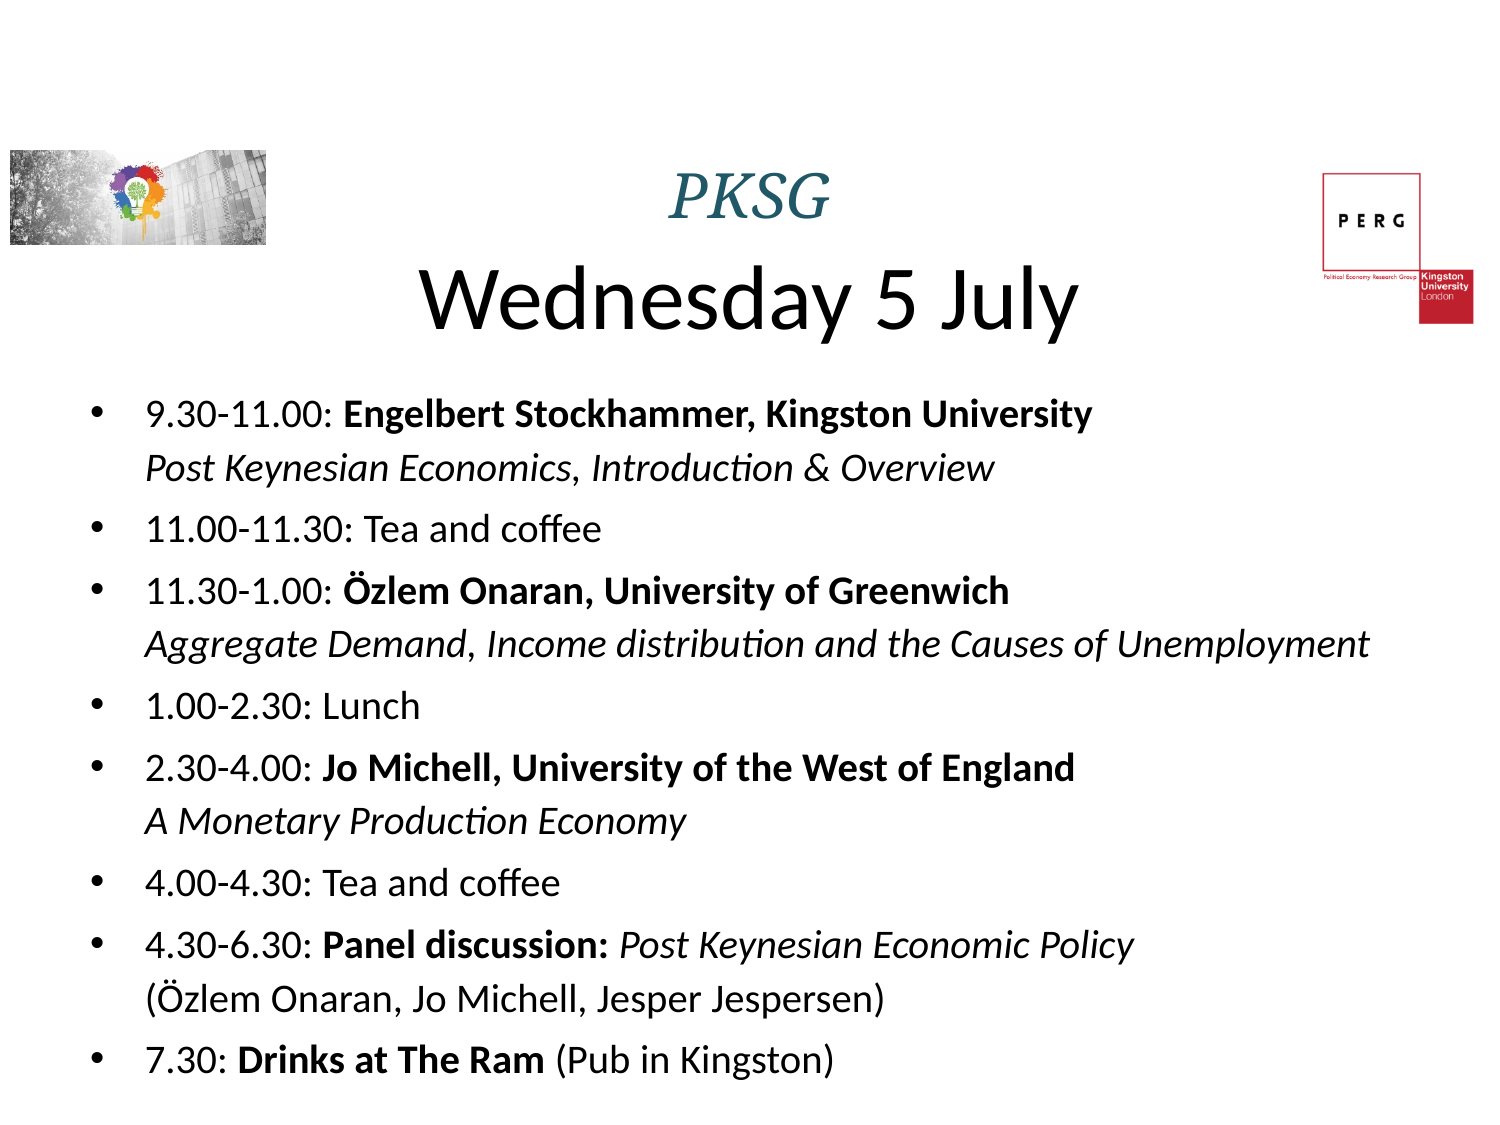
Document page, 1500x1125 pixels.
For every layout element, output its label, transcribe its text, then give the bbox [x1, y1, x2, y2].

list 9.30-11.00: Engelbert Stockhammer, Kingston University Post Keynesian Economics, Introduction & Overview 11.00-11.30: Tea and coffee 11.30-1.00: Özlem Onaran, University of Greenwich Aggregate Demand, Income distribution and the Causes of Unemployment 1.00-2.30: Lunch 2.30-4.00: Jo Michell, University of the West of England A Monetary Production Economy 4.00-4.30: Tea and coffee 4.30-6.30: Panel discussion: Post Keynesian Economic Policy (Özlem Onaran, Jo Michell, Jesper Jespersen) 7.30: Drinks at The Ram (Pub in Kingston) [75, 374, 1425, 1106]
title Wednesday 5 July [103, 211, 1397, 374]
picture [1318, 168, 1476, 326]
picture [9, 150, 266, 245]
text_box PKSG [644, 148, 856, 239]
